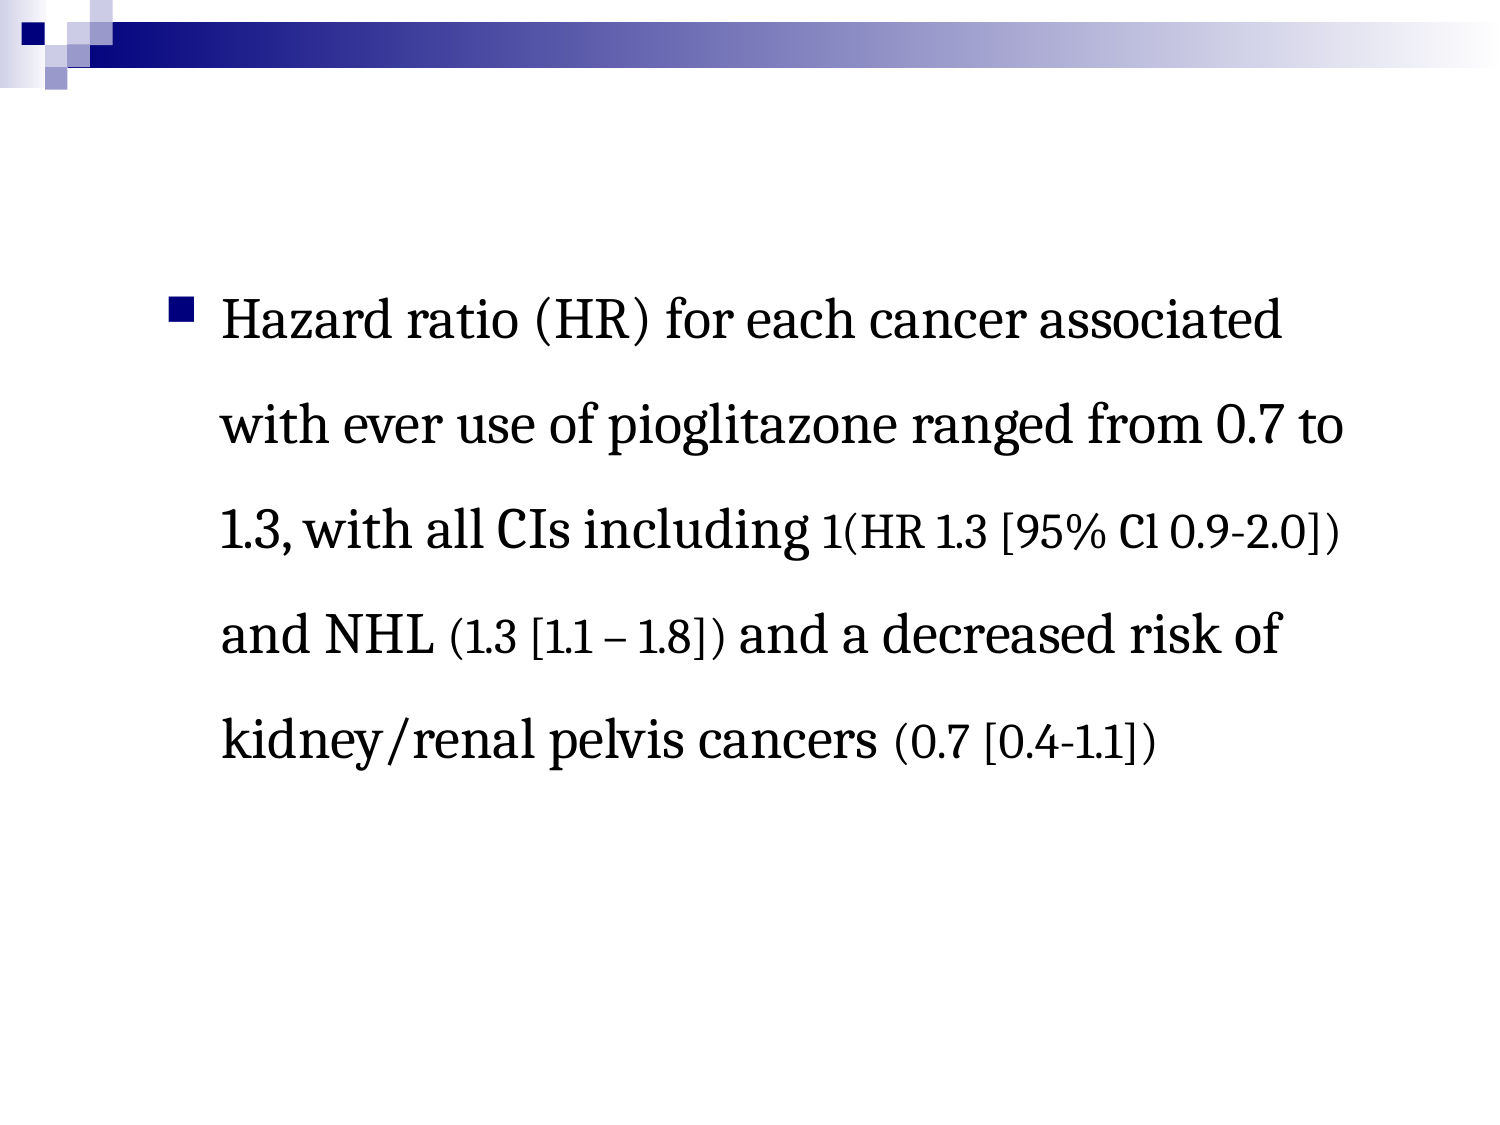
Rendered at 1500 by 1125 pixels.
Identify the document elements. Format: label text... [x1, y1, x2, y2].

list Hazard ratio (HR) for each cancer associated with ever use of pioglitazone ranged from 0.7 to 1.3, with all CIs including 1(HR 1.3 [95% Cl 0.9-2.0]) and NHL (1.3 [1.1 – 1.8]) and a decreased risk of kidney/renal pelvis cancers (0.7 [0.4-1.1]) [149, 237, 1376, 876]
